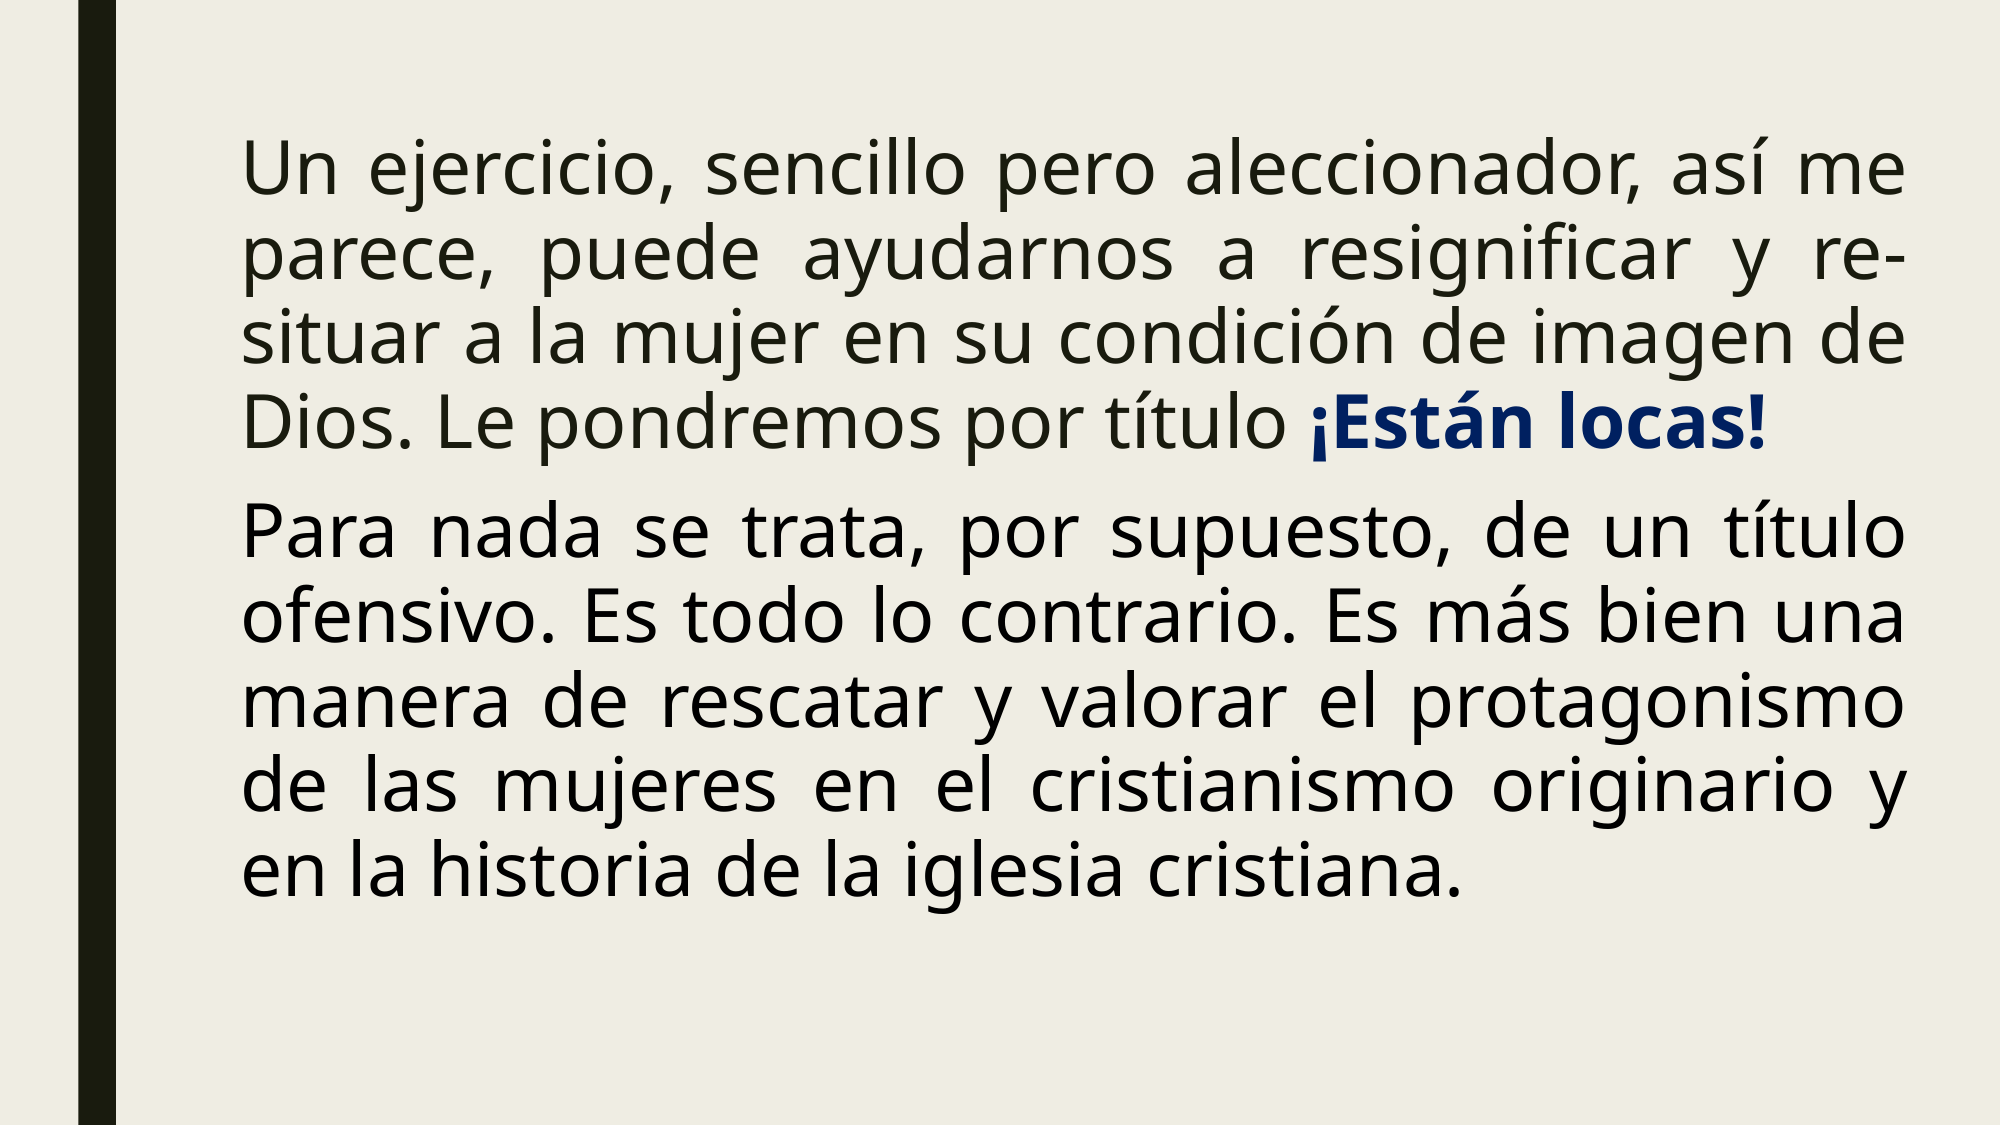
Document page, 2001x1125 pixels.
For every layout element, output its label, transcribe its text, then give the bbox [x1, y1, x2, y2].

list Un ejercicio, sencillo pero aleccionador, así me parece, puede ayudarnos a resignificar y re-situar a la mujer en su condición de imagen de Dios. Le pondremos por título ¡Están locas! Para nada se trata, por supuesto, de un título ofensivo. Es todo lo contrario. Es más bien una manera de rescatar y valorar el protagonismo de las mujeres en el cristianismo originario y en la historia de la iglesia cristiana. [225, 69, 1924, 1052]
